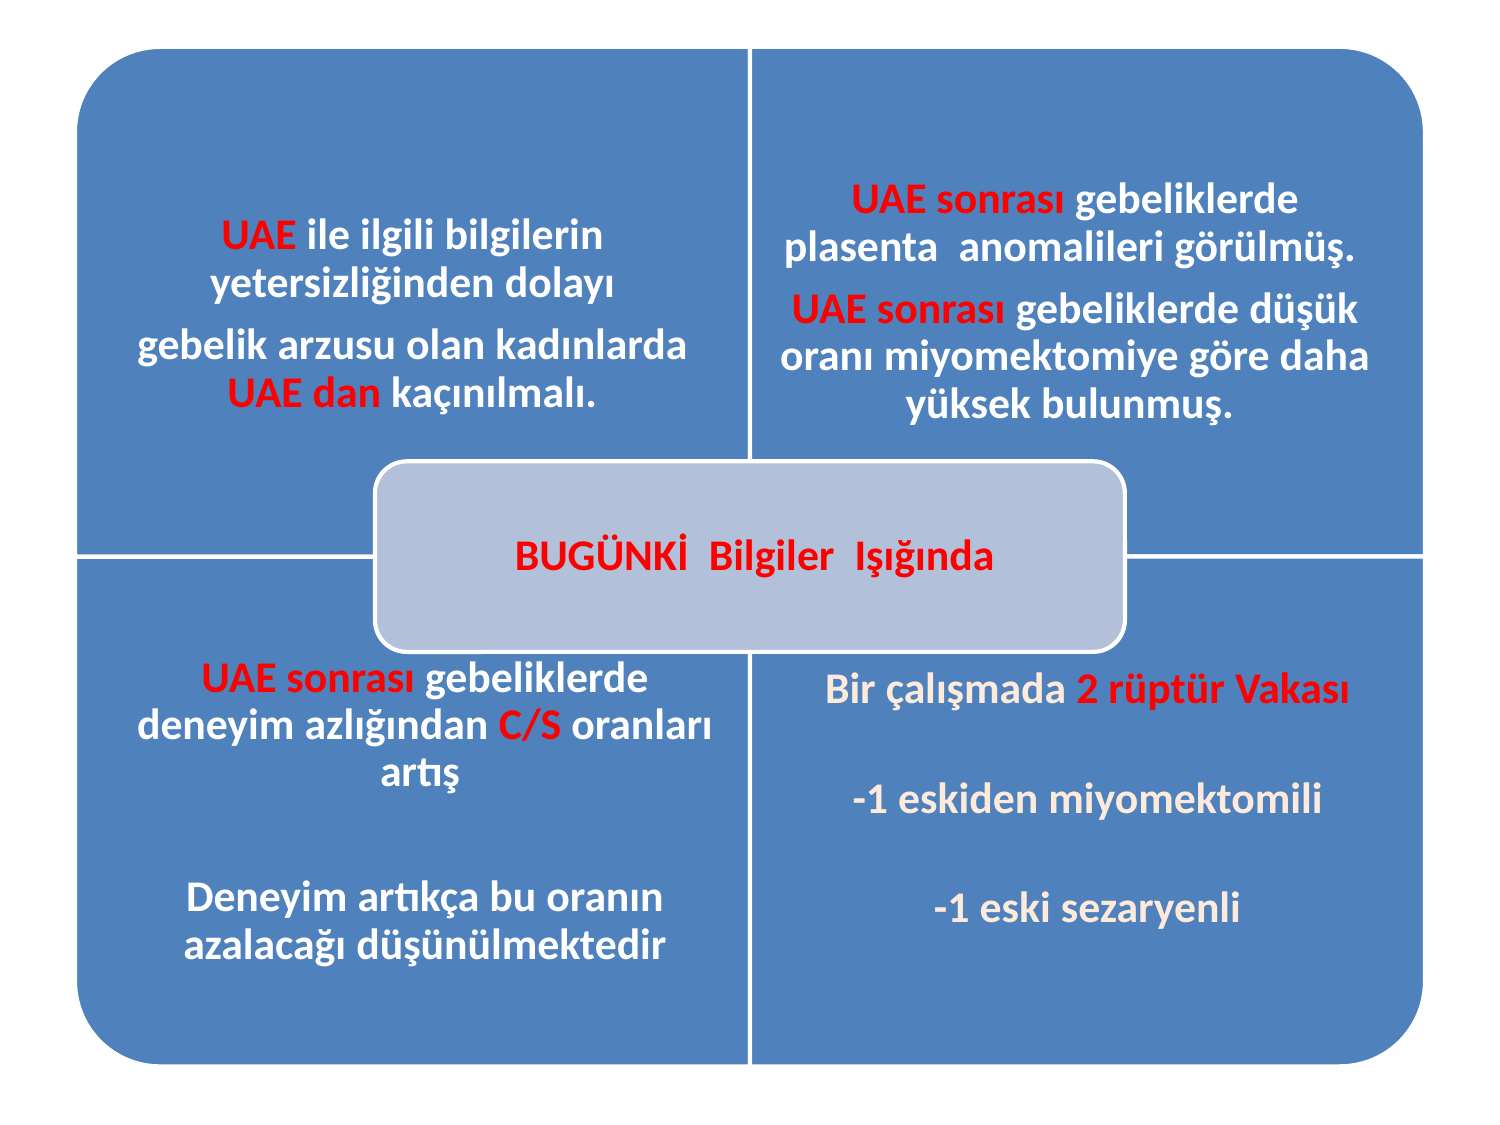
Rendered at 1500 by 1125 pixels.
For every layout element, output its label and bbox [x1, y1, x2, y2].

list [74, 46, 1426, 1067]
